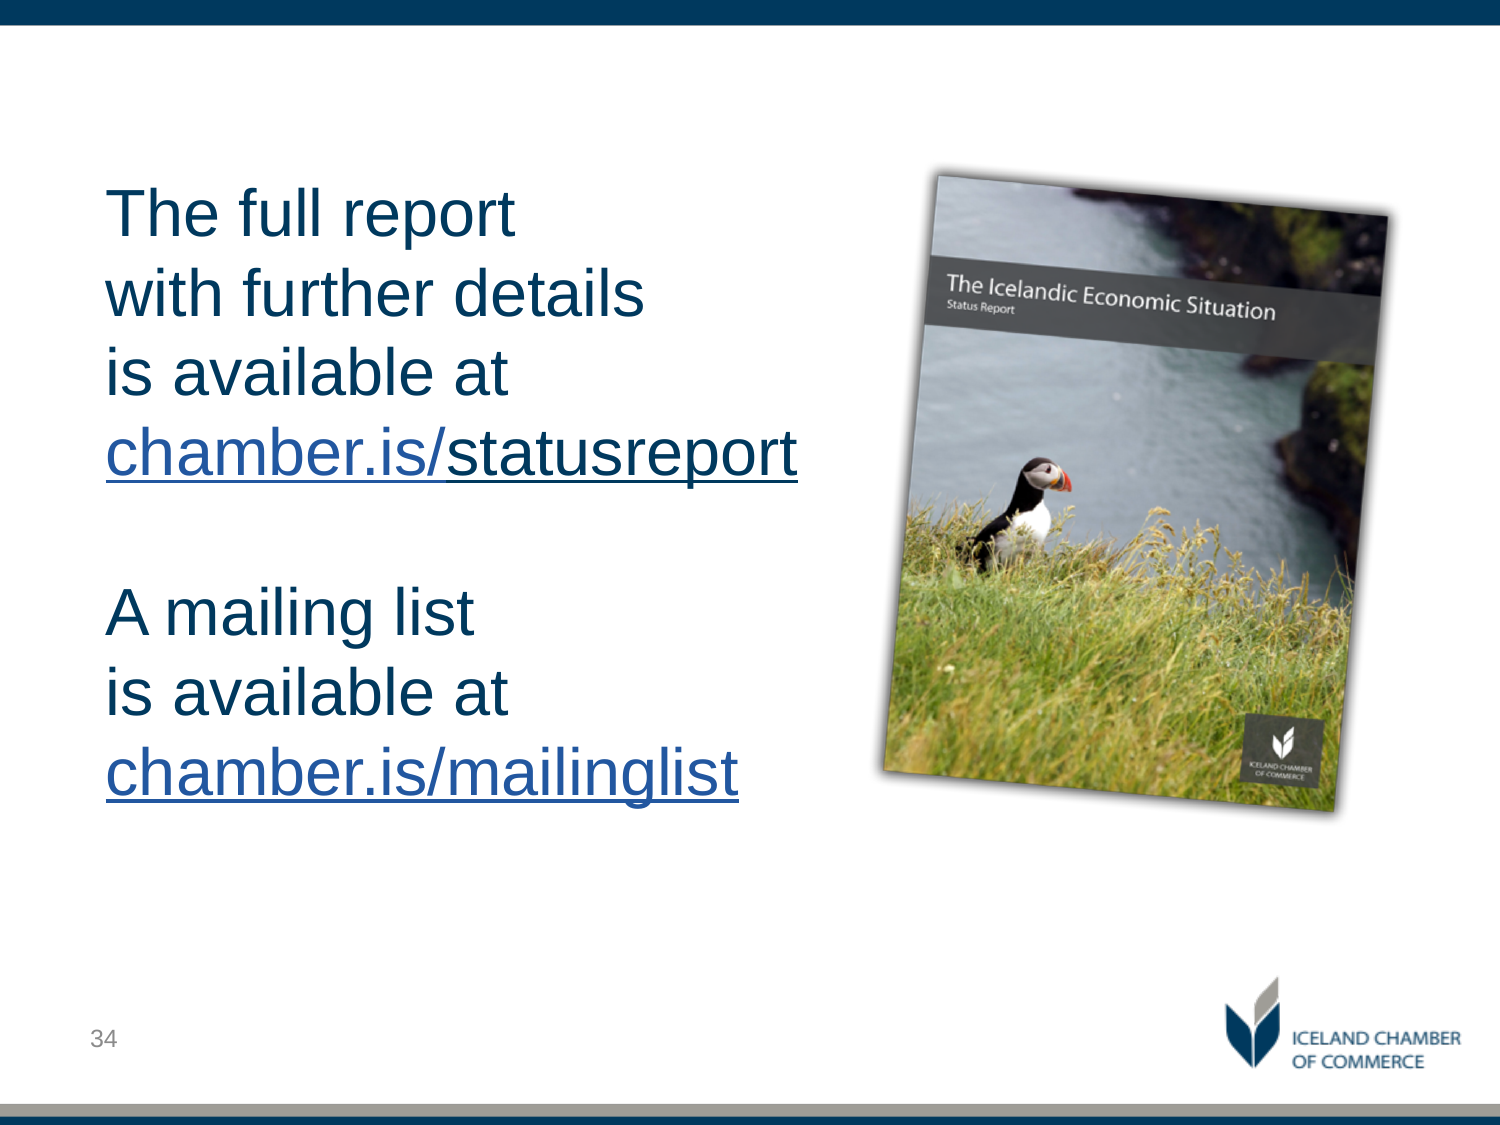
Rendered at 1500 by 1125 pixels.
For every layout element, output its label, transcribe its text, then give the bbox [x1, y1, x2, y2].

title The full report with further details is available at chamber.is/statusreport A mailing list is available at chamber.is/mailinglist [90, 303, 828, 675]
picture [803, 111, 1478, 880]
slide_number 34 [75, 1007, 425, 1068]
